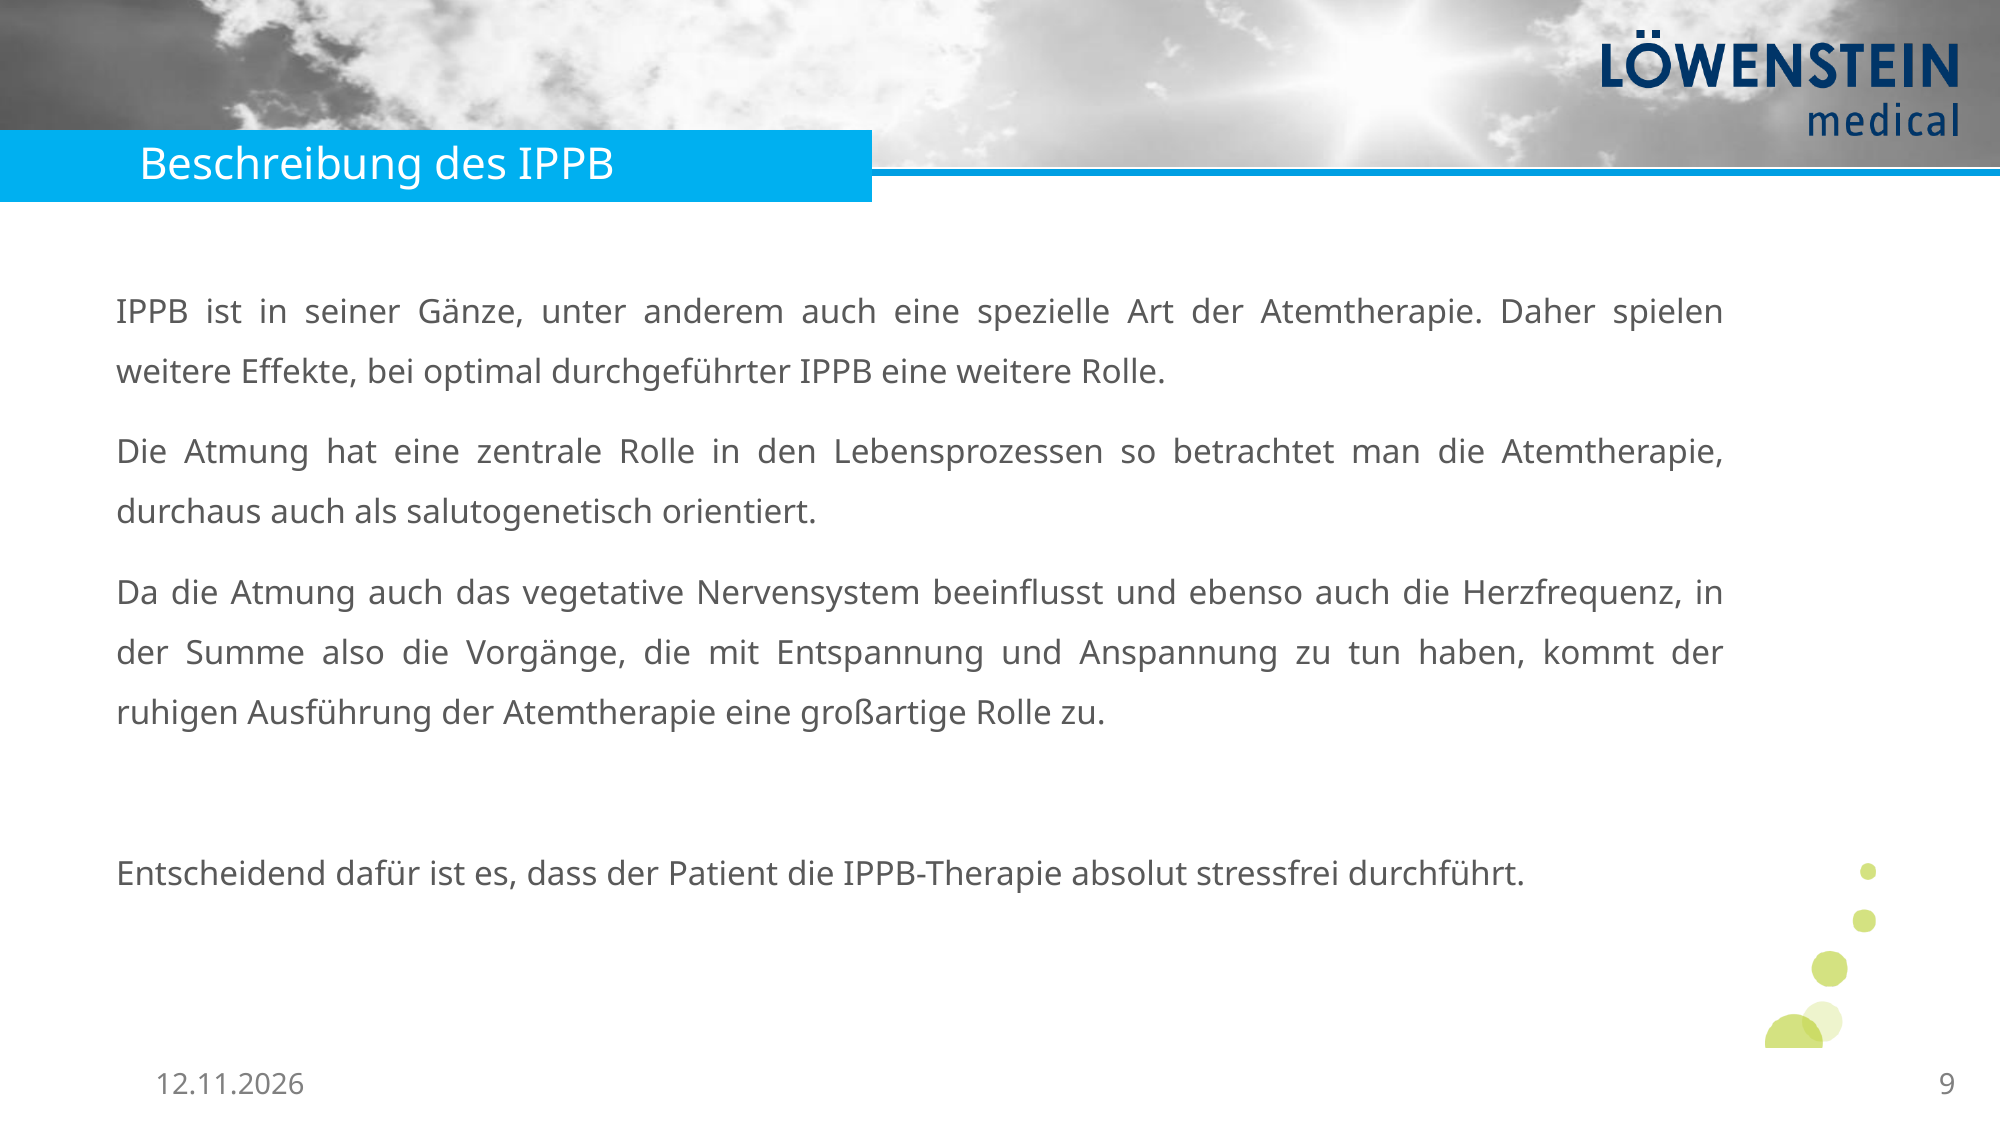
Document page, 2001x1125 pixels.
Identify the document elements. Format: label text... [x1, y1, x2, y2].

picture [0, 0, 2000, 167]
list Beschreibung des IPPB [124, 129, 872, 202]
picture [1764, 863, 1876, 1048]
list IPPB ist in seiner Gänze, unter anderem auch eine spezielle Art der Atemtherapie. Daher spielen weitere Effekte, bei optimal durchgeführter IPPB eine weitere Rolle. Die Atmung hat eine zentrale Rolle in den Lebensprozessen so betrachtet man die Atemtherapie, durchaus auch als salutogenetisch orientiert. Da die Atmung auch das vegetative Nervensystem beeinflusst und ebenso auch die Herzfrequenz, in der Summe also die Vorgänge, die mit Entspannung und Anspannung zu tun haben, kommt der ruhigen Ausführung der Atemtherapie eine großartige Rolle zu. Entscheidend dafür ist es, dass der Patient die IPPB-Therapie absolut stressfrei durchführt. [101, 201, 1742, 1013]
